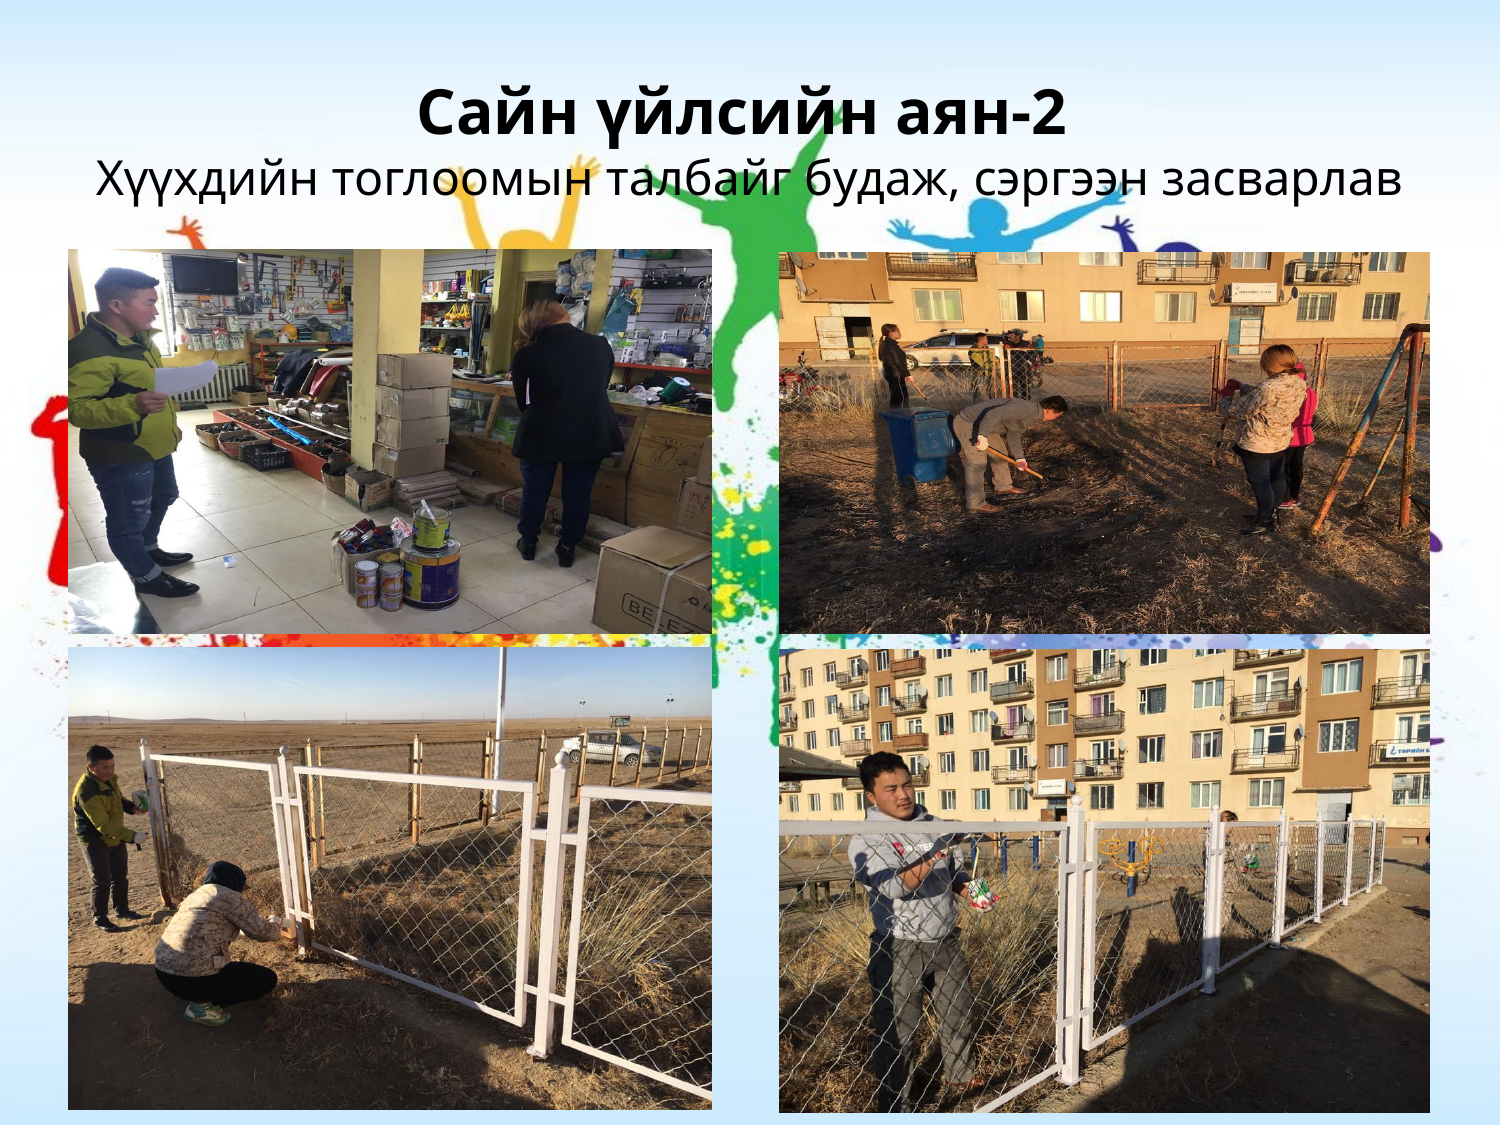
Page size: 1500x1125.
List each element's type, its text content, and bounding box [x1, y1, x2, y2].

picture [0, 0, 1500, 1125]
title Сайн үйлсийн аян-2 Хүүхдийн тоглоомын талбайг будаж, сэргээн засварлав [75, 45, 1425, 233]
